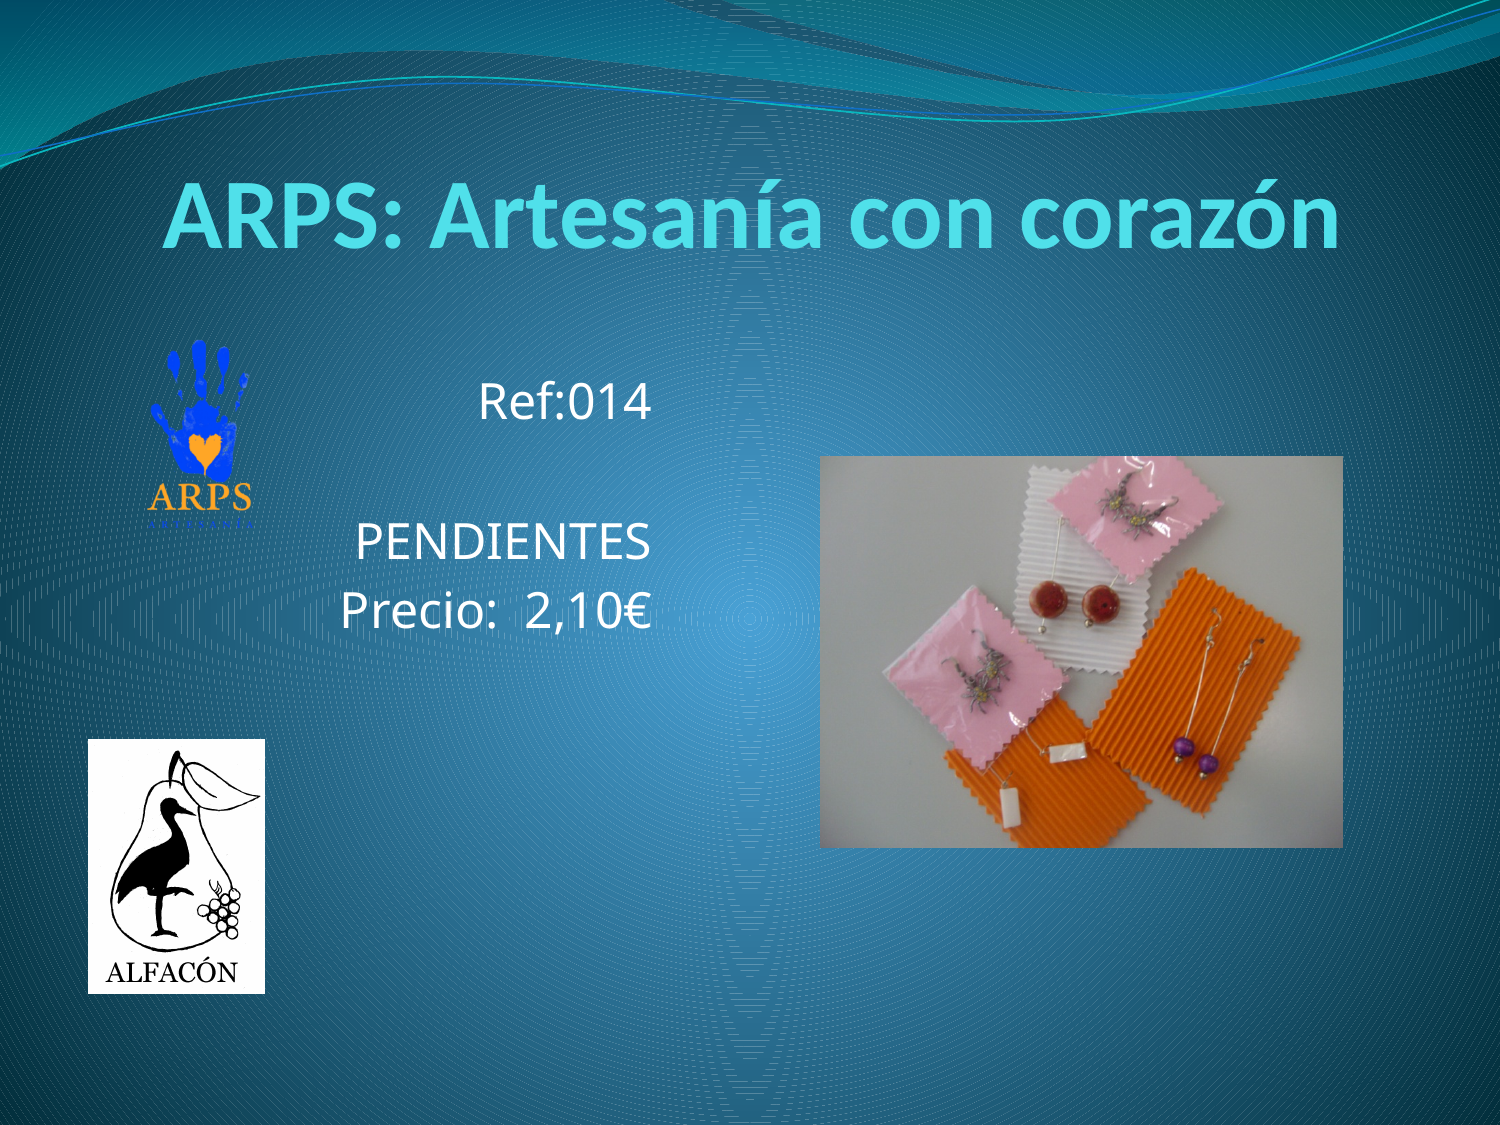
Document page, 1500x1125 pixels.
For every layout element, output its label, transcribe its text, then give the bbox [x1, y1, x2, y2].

picture [147, 337, 254, 528]
picture [820, 455, 1343, 848]
subtitle Ref:014 PENDIENTES Precio: 2,10€ [112, 361, 656, 705]
picture [88, 739, 265, 994]
title ARPS: Artesanía con corazón [110, 103, 1399, 269]
